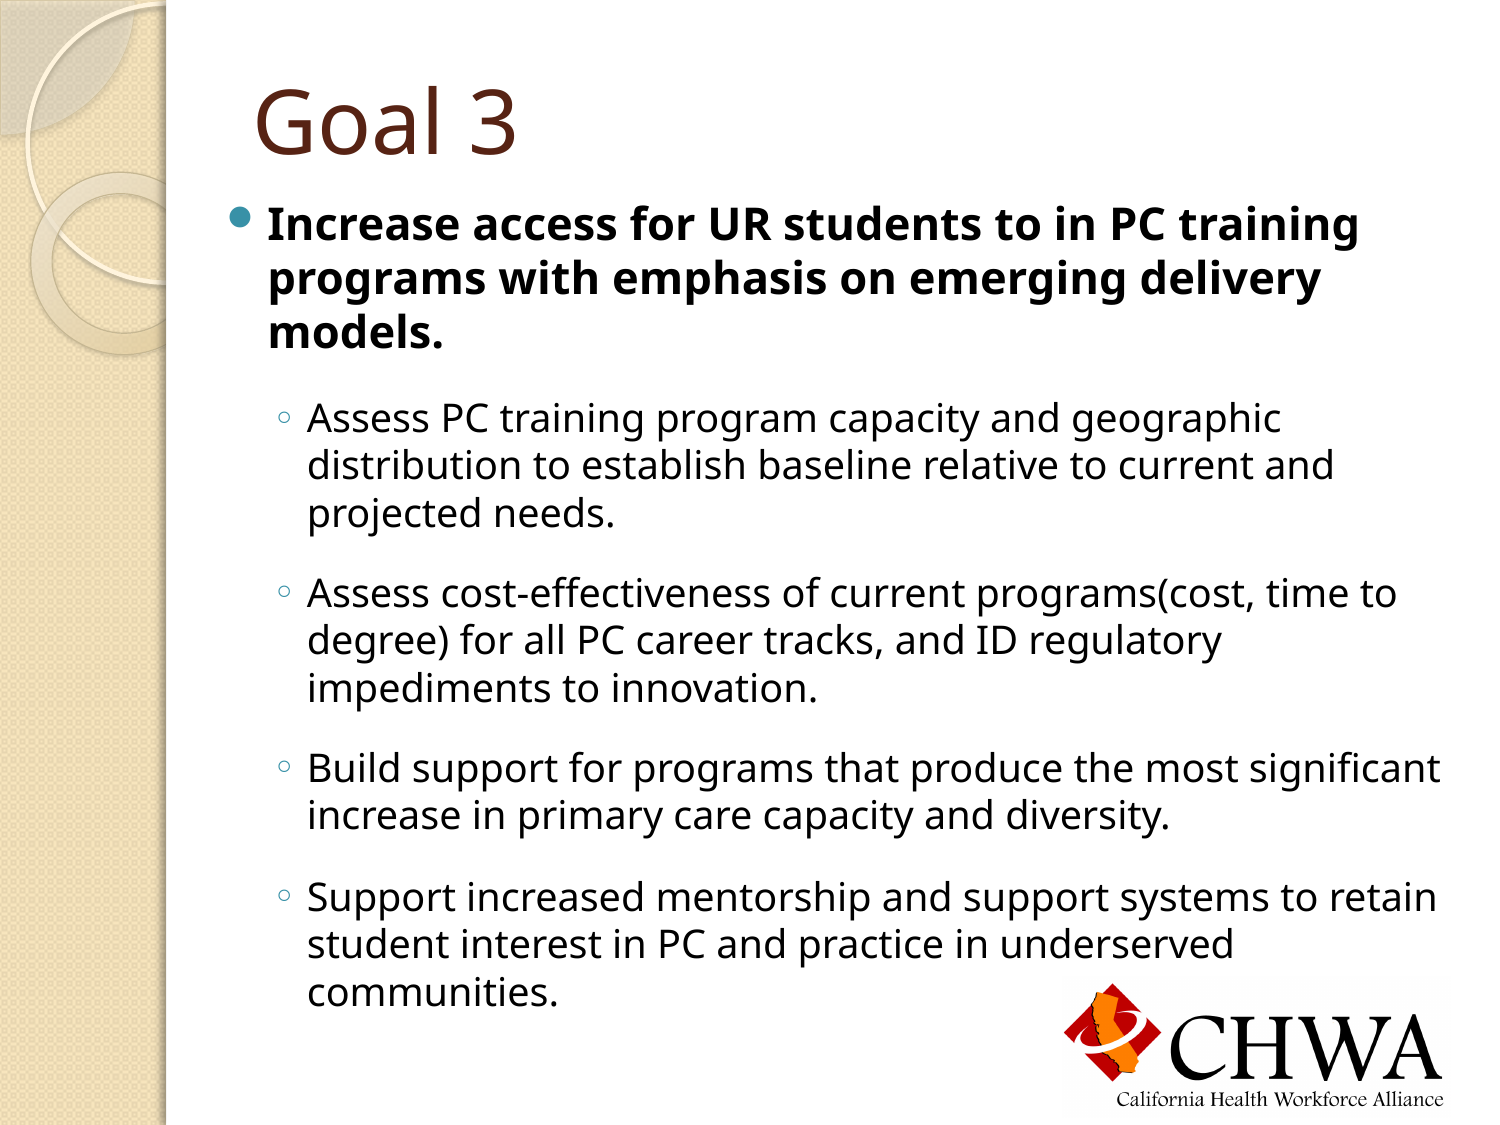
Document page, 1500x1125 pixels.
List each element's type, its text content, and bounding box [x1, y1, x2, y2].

title Goal 3 [237, 24, 1468, 213]
list Increase access for UR students to in PC training programs with emphasis on emerging delivery models. Assess PC training program capacity and geographic distribution to establish baseline relative to current and projected needs. Assess cost-effectiveness of current programs(cost, time to degree) for all PC career tracks, and ID regulatory impediments to innovation. Build support for programs that produce the most significant increase in primary care capacity and diversity. Support increased mentorship and support systems to retain student interest in PC and practice in underserved communities. [200, 187, 1466, 1025]
picture [1062, 976, 1452, 1118]
